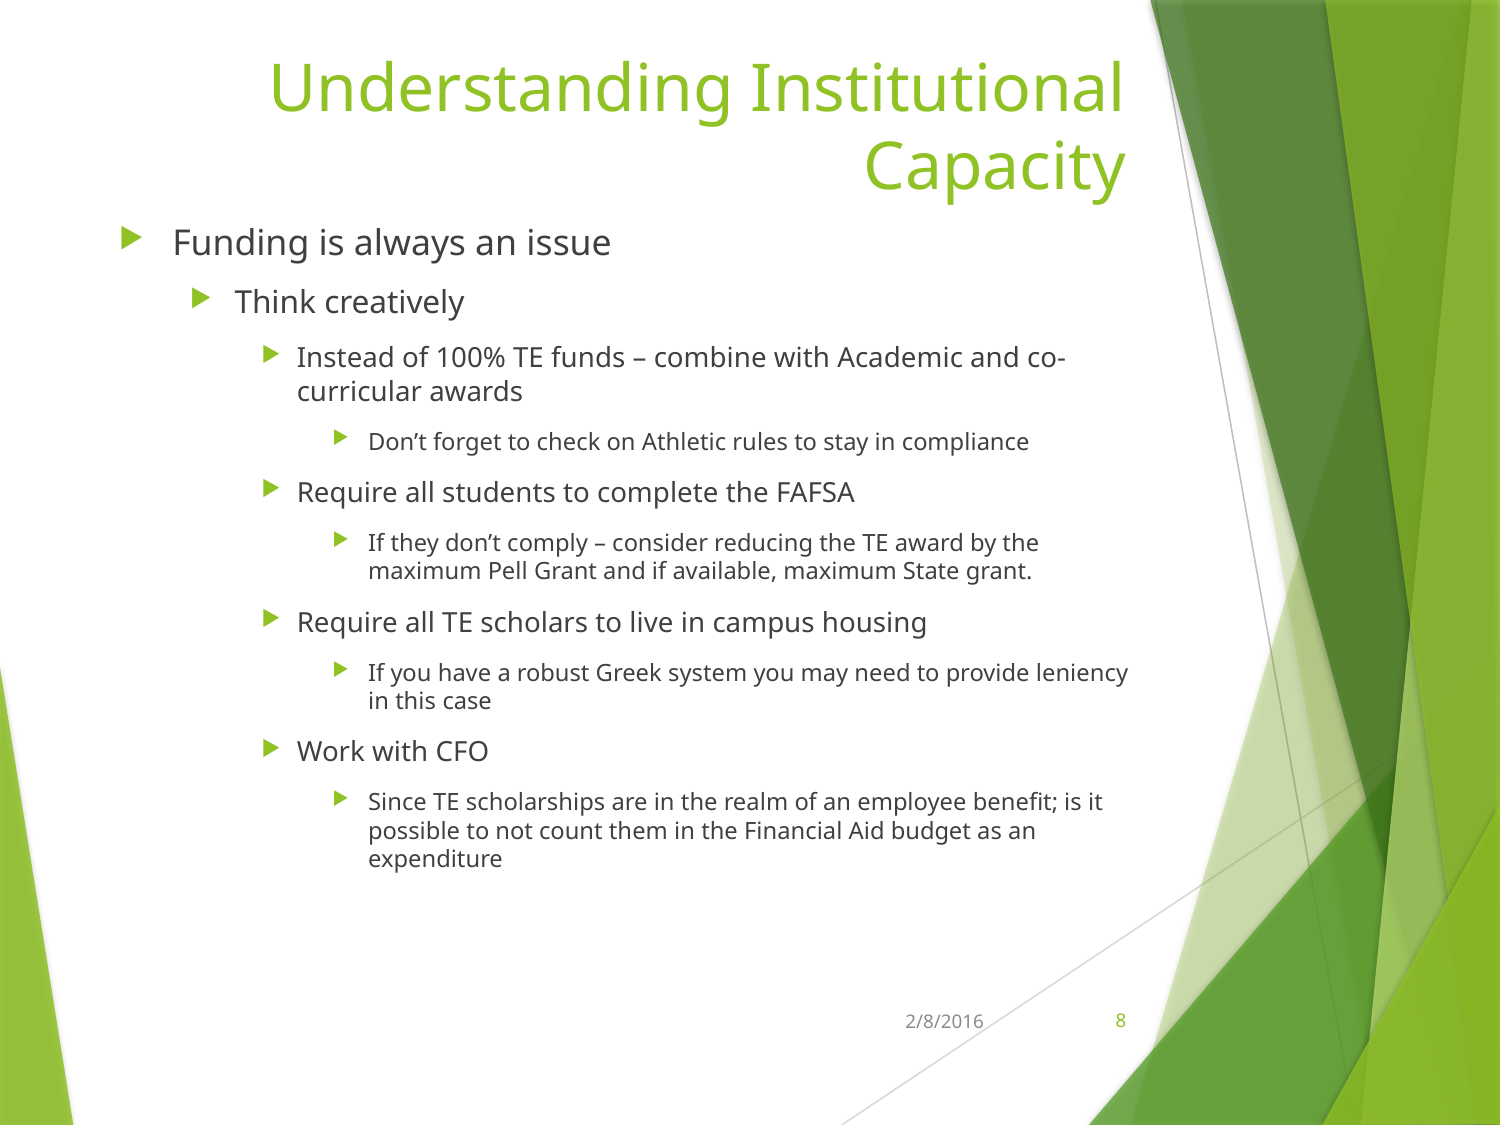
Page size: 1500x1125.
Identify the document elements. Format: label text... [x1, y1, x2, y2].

slide_number 8 [1057, 991, 1142, 1051]
title Understanding Institutional Capacity [99, 37, 1142, 213]
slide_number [886, 991, 999, 1051]
list Funding is always an issue Think creatively Instead of 100% TE funds – combine with Academic and co-curricular awards Don’t forget to check on Athletic rules to stay in compliance Require all students to complete the FAFSA If they don’t comply – consider reducing the TE award by the maximum Pell Grant and if available, maximum State grant. Require all TE scholars to live in campus housing If you have a robust Greek system you may need to provide leniency in this case Work with CFO Since TE scholarships are in the realm of an employee benefit; is it possible to not count them in the Financial Aid budget as an expenditure [103, 212, 1146, 887]
